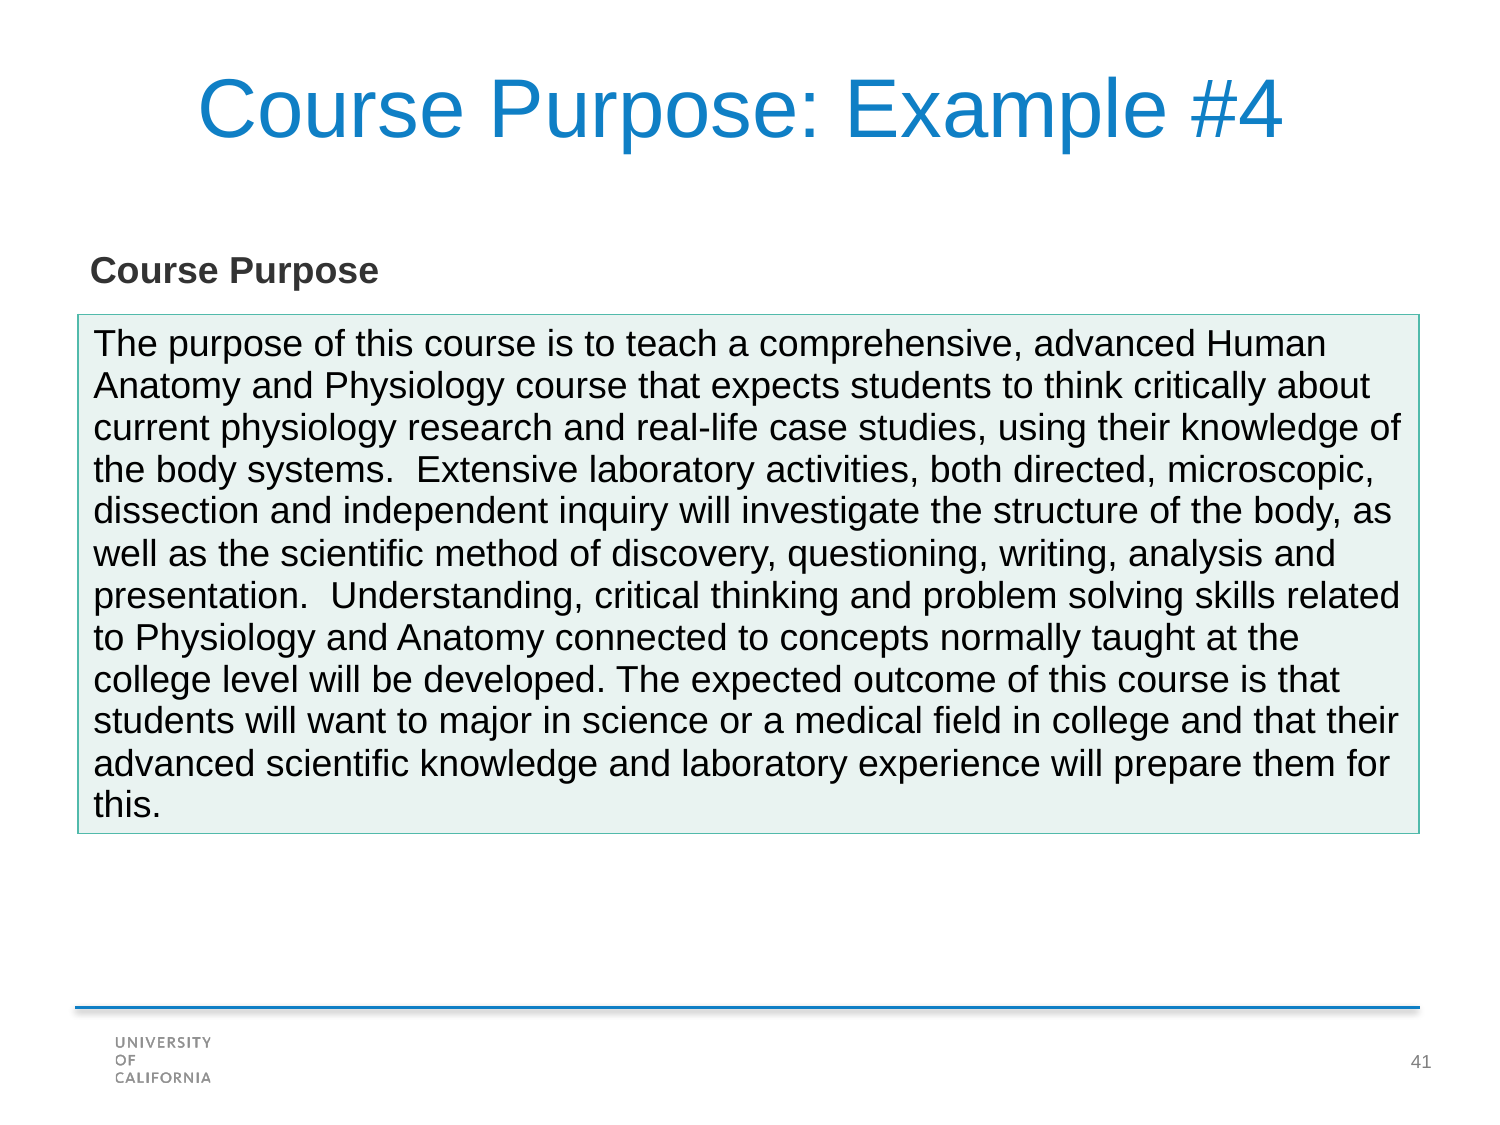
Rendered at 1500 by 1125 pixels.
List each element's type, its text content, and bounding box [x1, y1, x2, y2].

table_header The purpose of this course is to teach a comprehensive, advanced Human Anatomy and Physiology course that expects students to think critically about current physiology research and real-life case studies, using their knowledge of the body systems. Extensive laboratory activities, both directed, microscopic, dissection and independent inquiry will investigate the structure of the body, as well as the scientific method of discovery, questioning, writing, analysis and presentation. Understanding, critical thinking and problem solving skills related to Physiology and Anatomy connected to concepts normally taught at the college level will be developed. The expected outcome of this course is that students will want to major in science or a medical field in college and that their advanced scientific knowledge and laboratory experience will prepare them for this. [79, 315, 1418, 833]
text_box Course Purpose [74, 238, 963, 299]
slide_number 41 [1410, 1049, 1456, 1073]
list Course Purpose: Example #4 [71, 72, 1411, 155]
